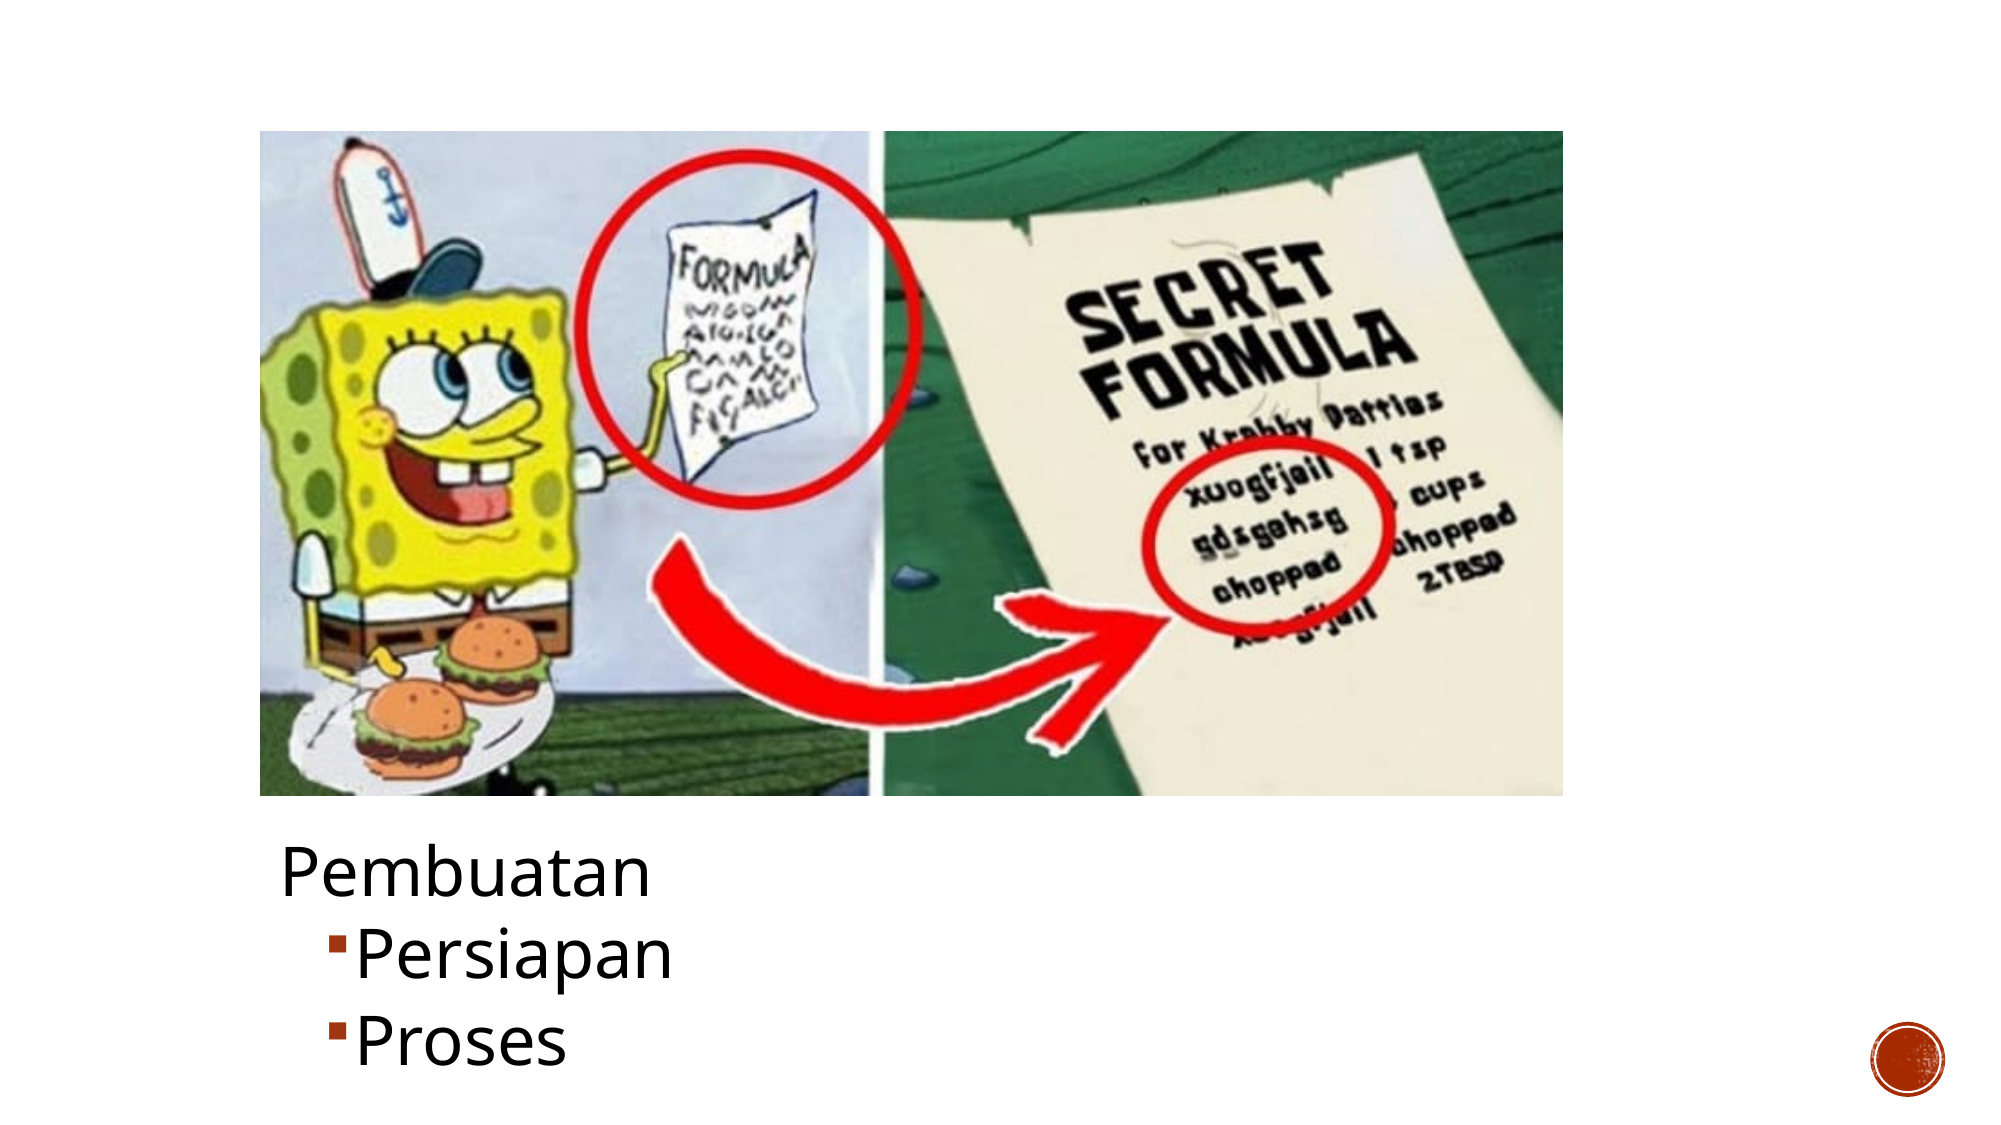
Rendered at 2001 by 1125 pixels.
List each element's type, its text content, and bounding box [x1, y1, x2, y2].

list Pembuatan Persiapan Proses [264, 820, 912, 1125]
picture [260, 131, 1563, 796]
